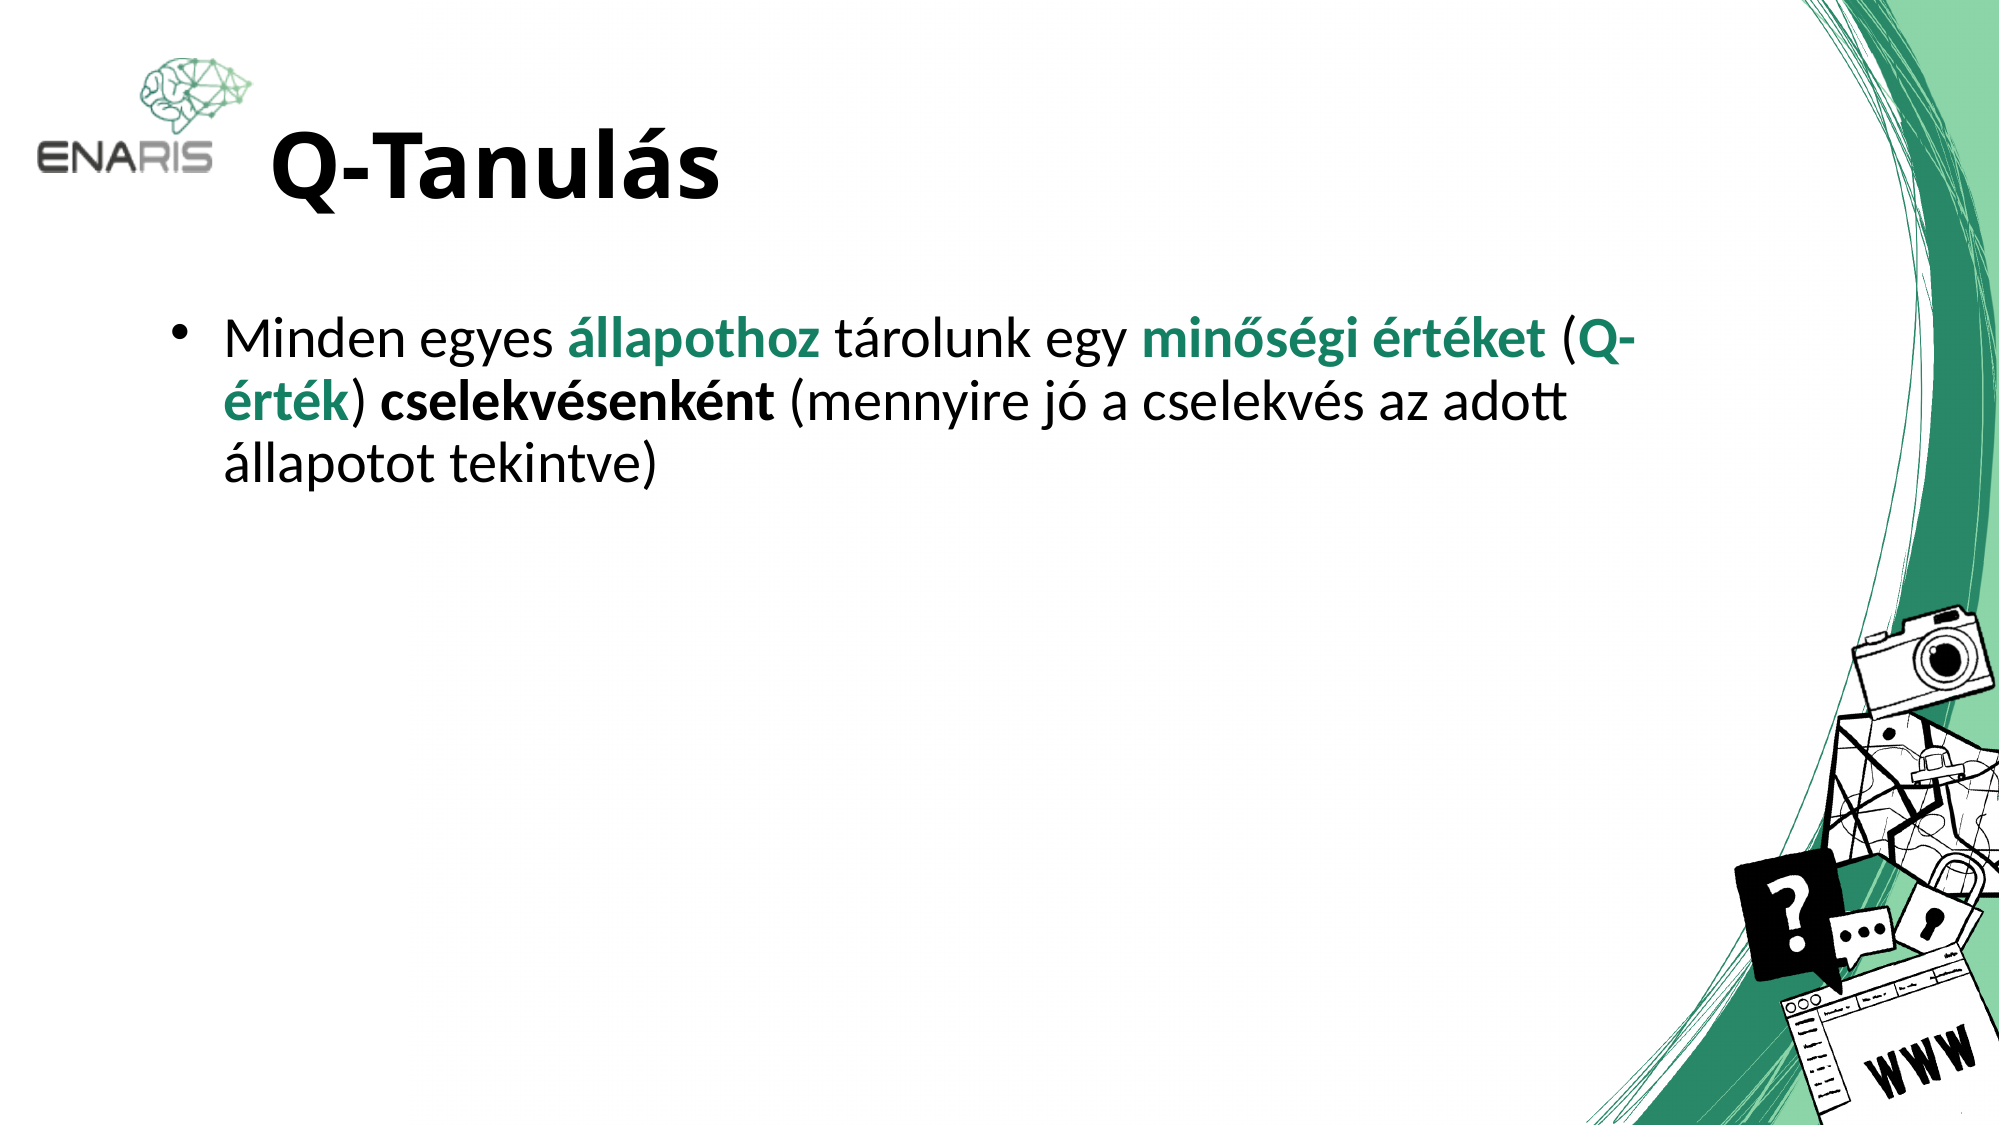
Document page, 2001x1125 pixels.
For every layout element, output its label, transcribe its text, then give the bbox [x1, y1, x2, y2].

title Q-Tanulás [253, 59, 1863, 278]
picture [408, 0, 1999, 1125]
text_box Minden egyes állapothoz tárolunk egy minőségi értéket (Q-érték) cselekvésenként (mennyire jó a cselekvés az adott állapotot tekintve) [137, 299, 1728, 1014]
picture [37, 58, 254, 173]
